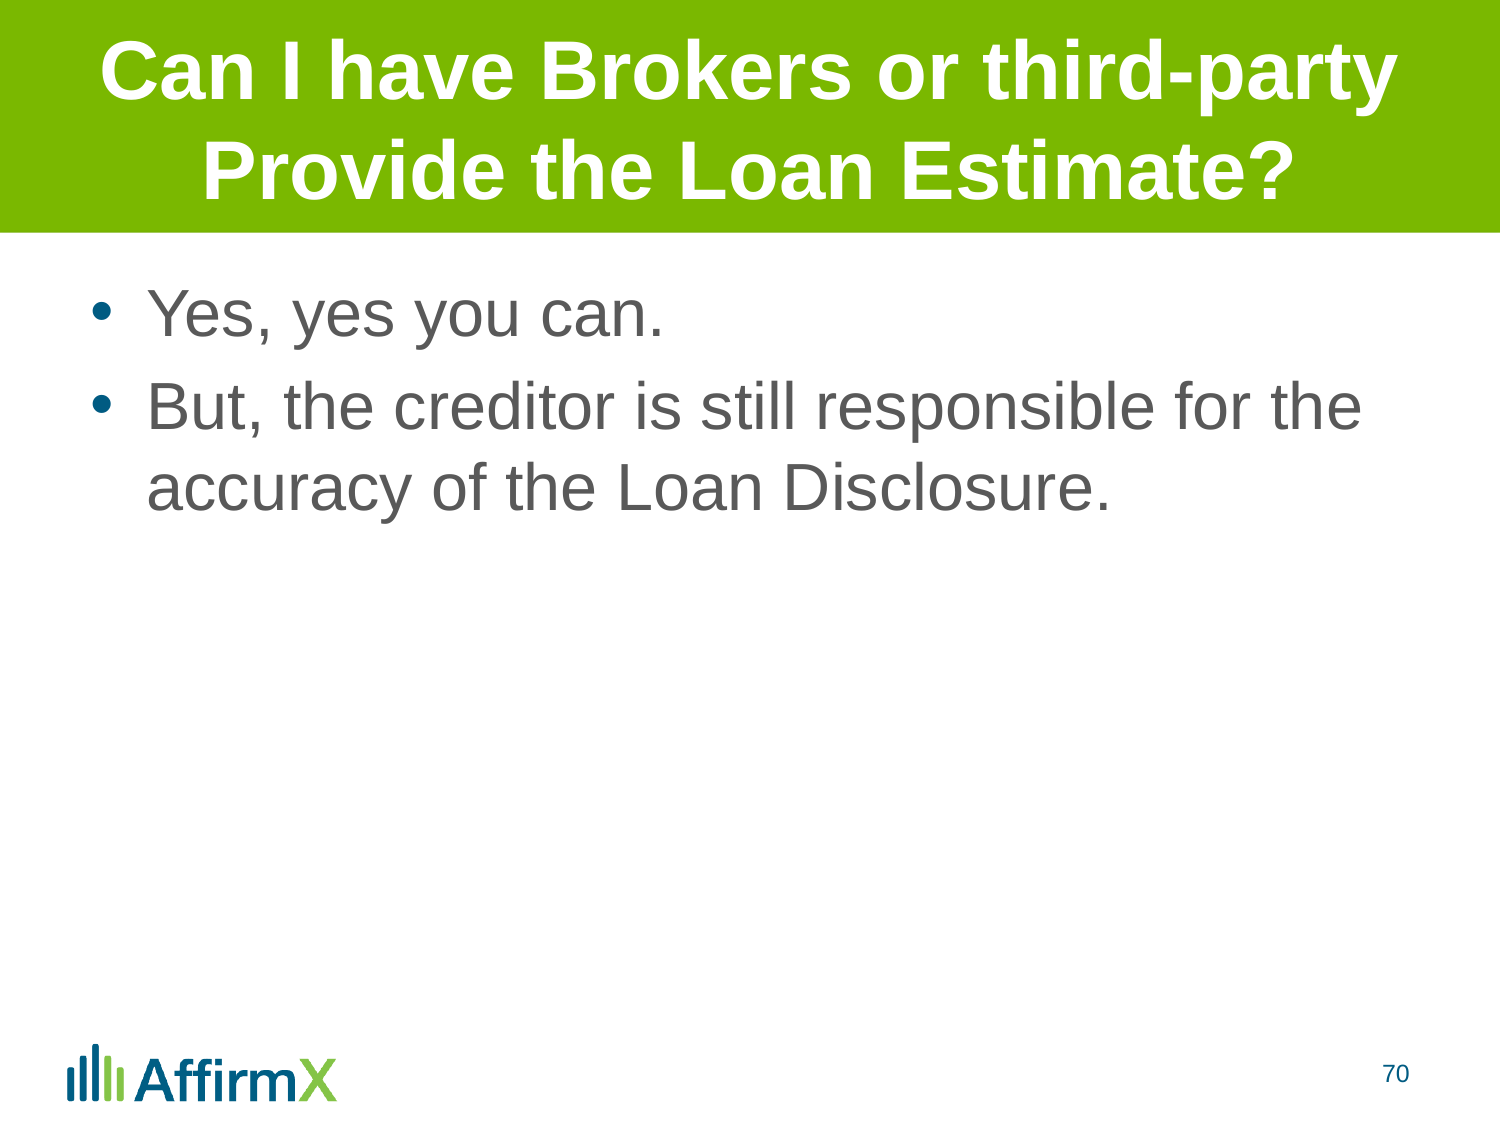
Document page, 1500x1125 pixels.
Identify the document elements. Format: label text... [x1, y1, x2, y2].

list Yes, yes you can. But, the creditor is still responsible for the accuracy of the Loan Disclosure. [75, 262, 1425, 1005]
slide_number 70 [1074, 1042, 1425, 1103]
title Can I have Brokers or third-party Provide the Loan Estimate? [75, 0, 1425, 233]
picture [53, 1032, 351, 1113]
